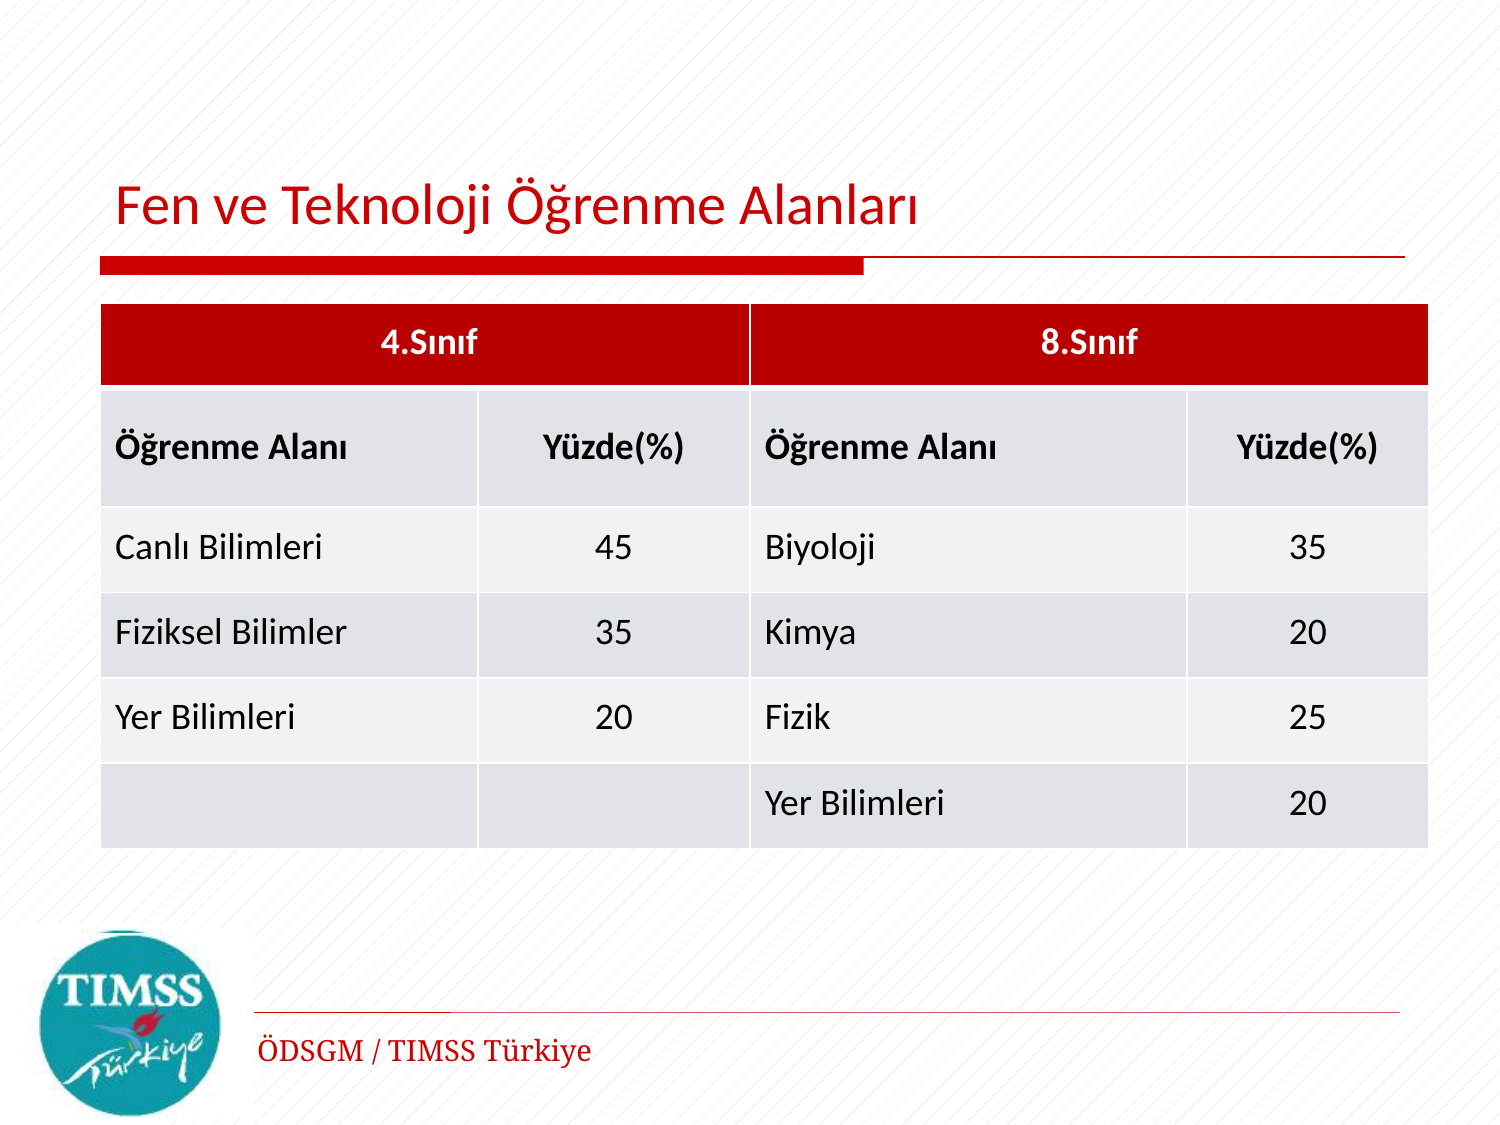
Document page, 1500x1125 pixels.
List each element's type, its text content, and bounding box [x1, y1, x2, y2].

table_cell Canlı Bilimleri [101, 508, 477, 592]
table_cell 20 [479, 679, 749, 762]
table_cell Yer Bilimleri [101, 679, 477, 762]
table_cell Biyoloji [751, 508, 1186, 592]
picture [0, 924, 254, 1125]
table_cell Öğrenme Alanı [101, 391, 477, 506]
table_cell 35 [479, 593, 749, 677]
table_cell Yüzde(%) [479, 391, 749, 506]
title Fen ve Teknoloji Öğrenme Alanları [100, 148, 1425, 244]
table_cell [101, 764, 477, 848]
table_cell [479, 764, 749, 848]
table_cell 20 [1188, 593, 1428, 677]
table_cell 35 [1188, 508, 1428, 592]
footer ÖDSGM / TIMSS Türkiye [241, 1024, 1173, 1103]
table_cell Yüzde(%) [1188, 391, 1428, 506]
table_cell Yer Bilimleri [751, 764, 1186, 848]
table_cell 20 [1188, 764, 1428, 848]
table_cell 45 [479, 508, 749, 592]
table_cell Öğrenme Alanı [751, 391, 1186, 506]
table_header 8.Sınıf [751, 304, 1428, 385]
table_cell Kimya [751, 593, 1186, 677]
table_header 4.Sınıf [101, 304, 749, 385]
table_cell 25 [1188, 679, 1428, 762]
table_cell Fizik [751, 679, 1186, 762]
table_cell Fiziksel Bilimler [101, 593, 477, 677]
